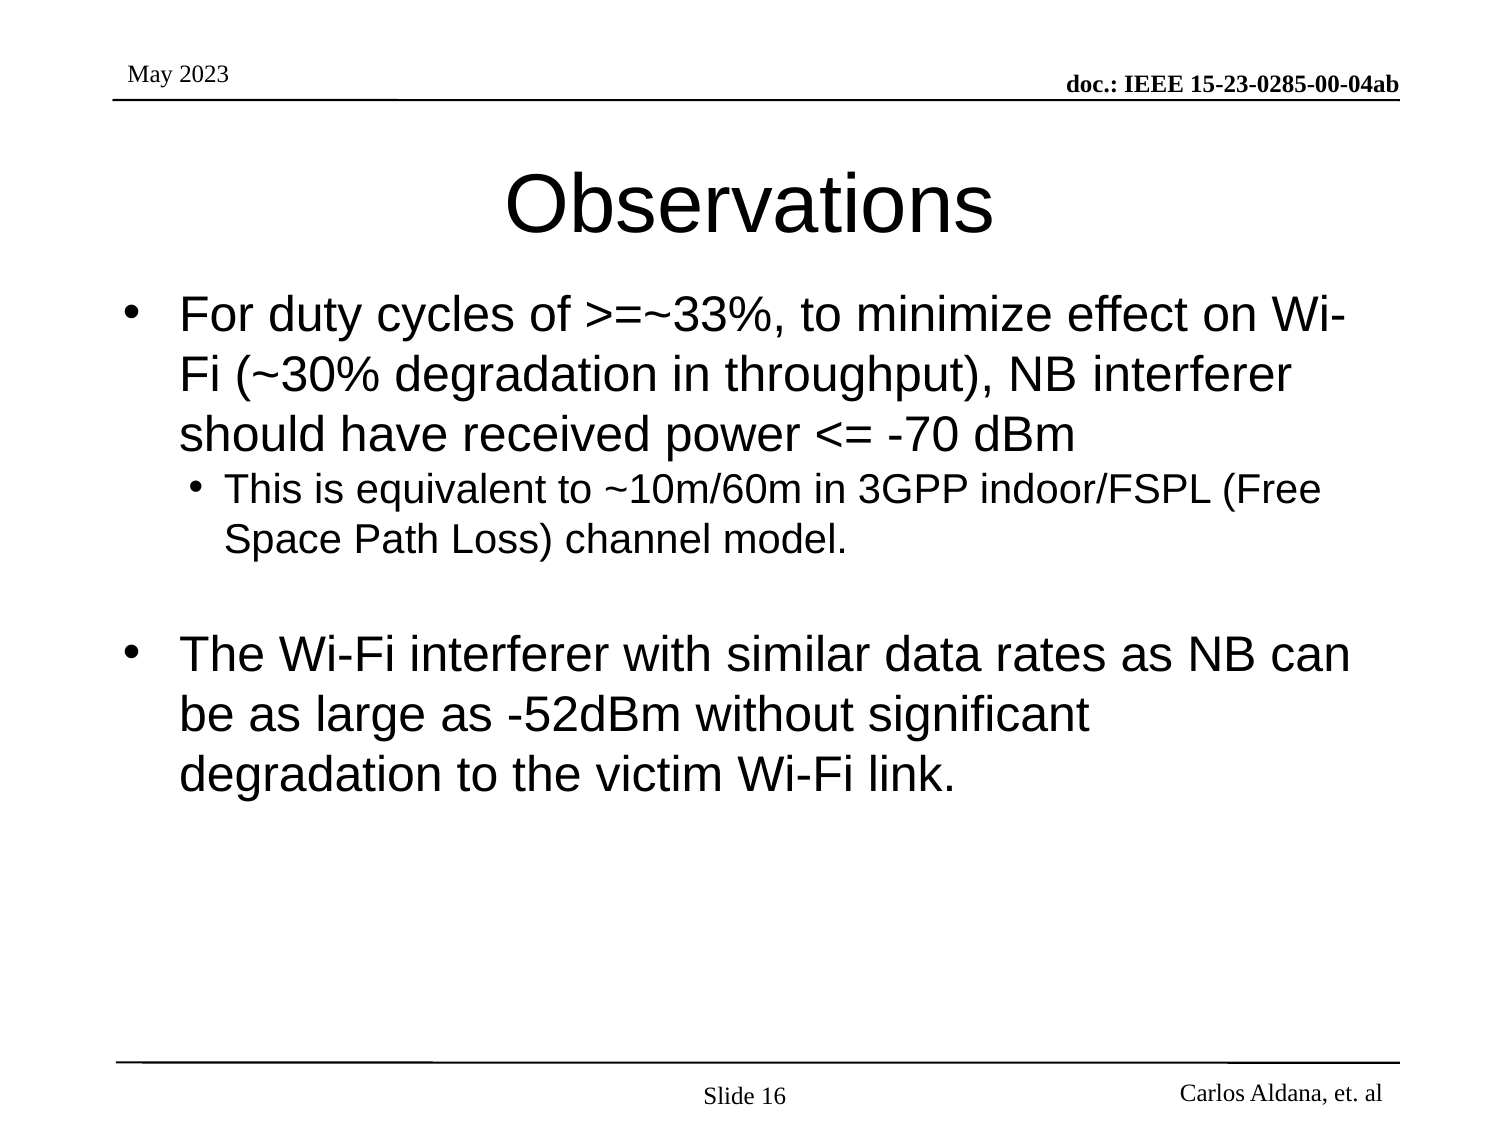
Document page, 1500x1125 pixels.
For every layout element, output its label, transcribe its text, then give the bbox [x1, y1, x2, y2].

list For duty cycles of >=~33%, to minimize effect on Wi-Fi (~30% degradation in throughput), NB interferer should have received power <= -70 dBm This is equivalent to ~10m/60m in 3GPP indoor/FSPL (Free Space Path Loss) channel model. The Wi-Fi interferer with similar data rates as NB can be as large as -52dBm without significant degradation to the victim Wi-Fi link. [107, 273, 1382, 1073]
slide_number Slide 16 [690, 1075, 799, 1115]
title Observations [113, 137, 1387, 262]
